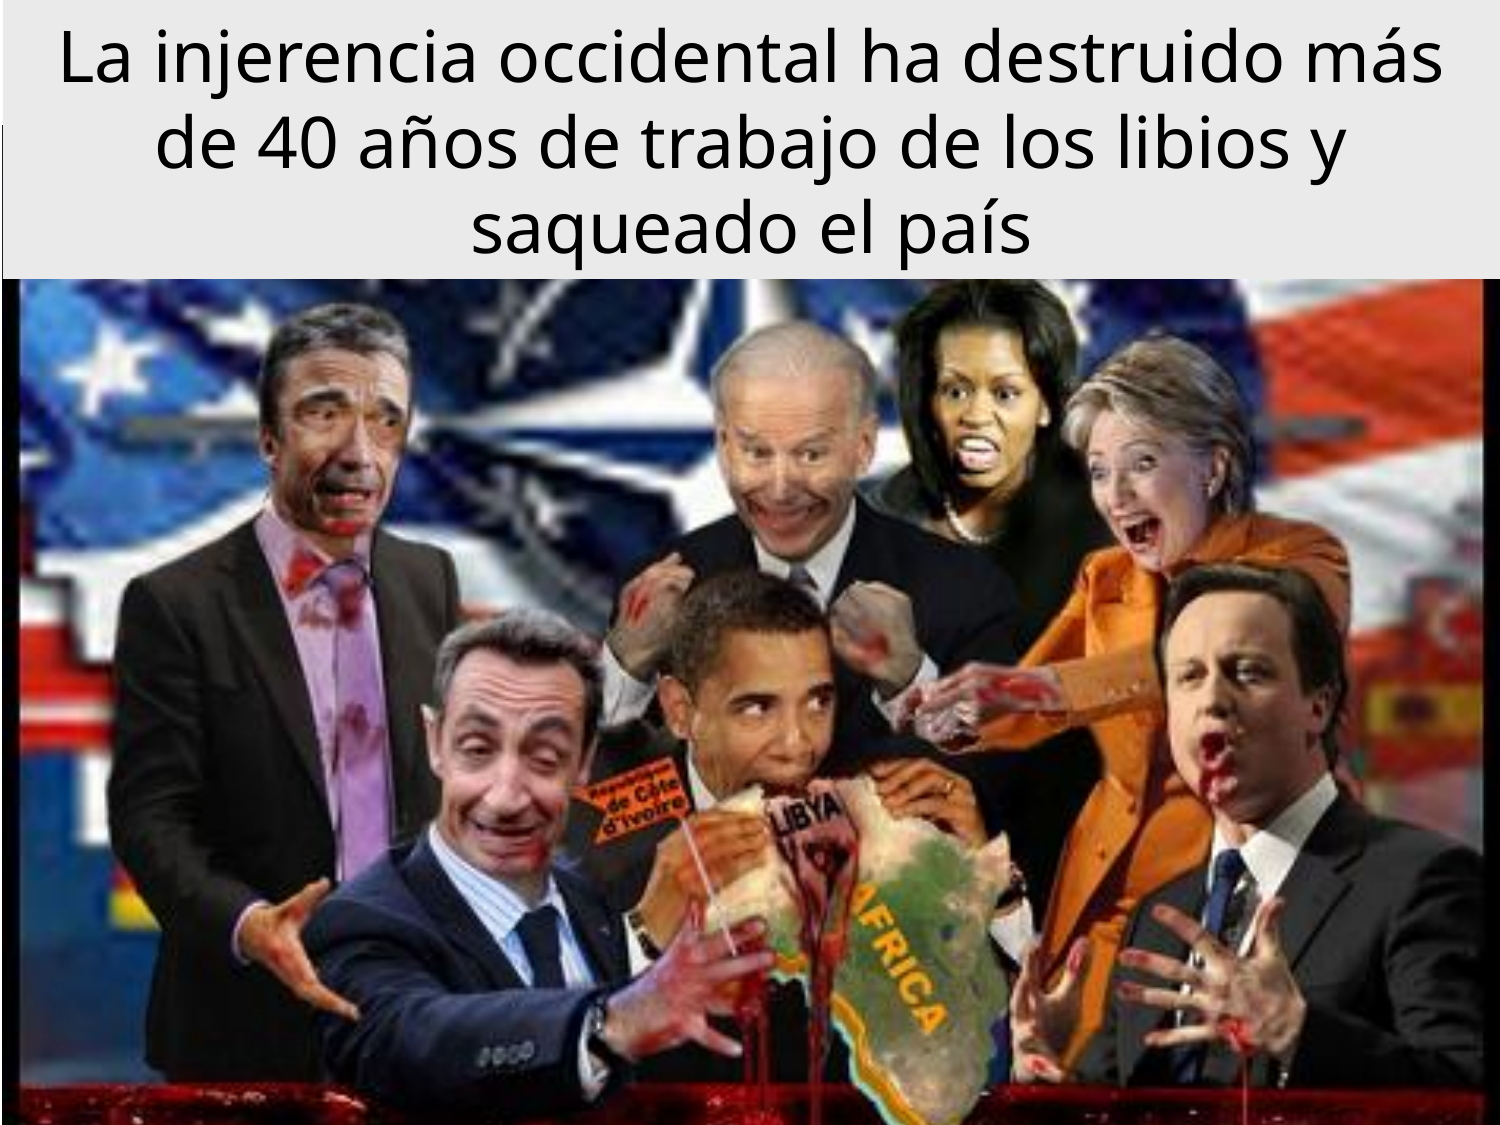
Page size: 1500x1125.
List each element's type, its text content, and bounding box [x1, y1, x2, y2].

title La injerencia occidental ha destruido más de 40 años de trabajo de los libios y saqueado el país [2, 0, 1500, 124]
picture [2, 125, 1500, 1125]
